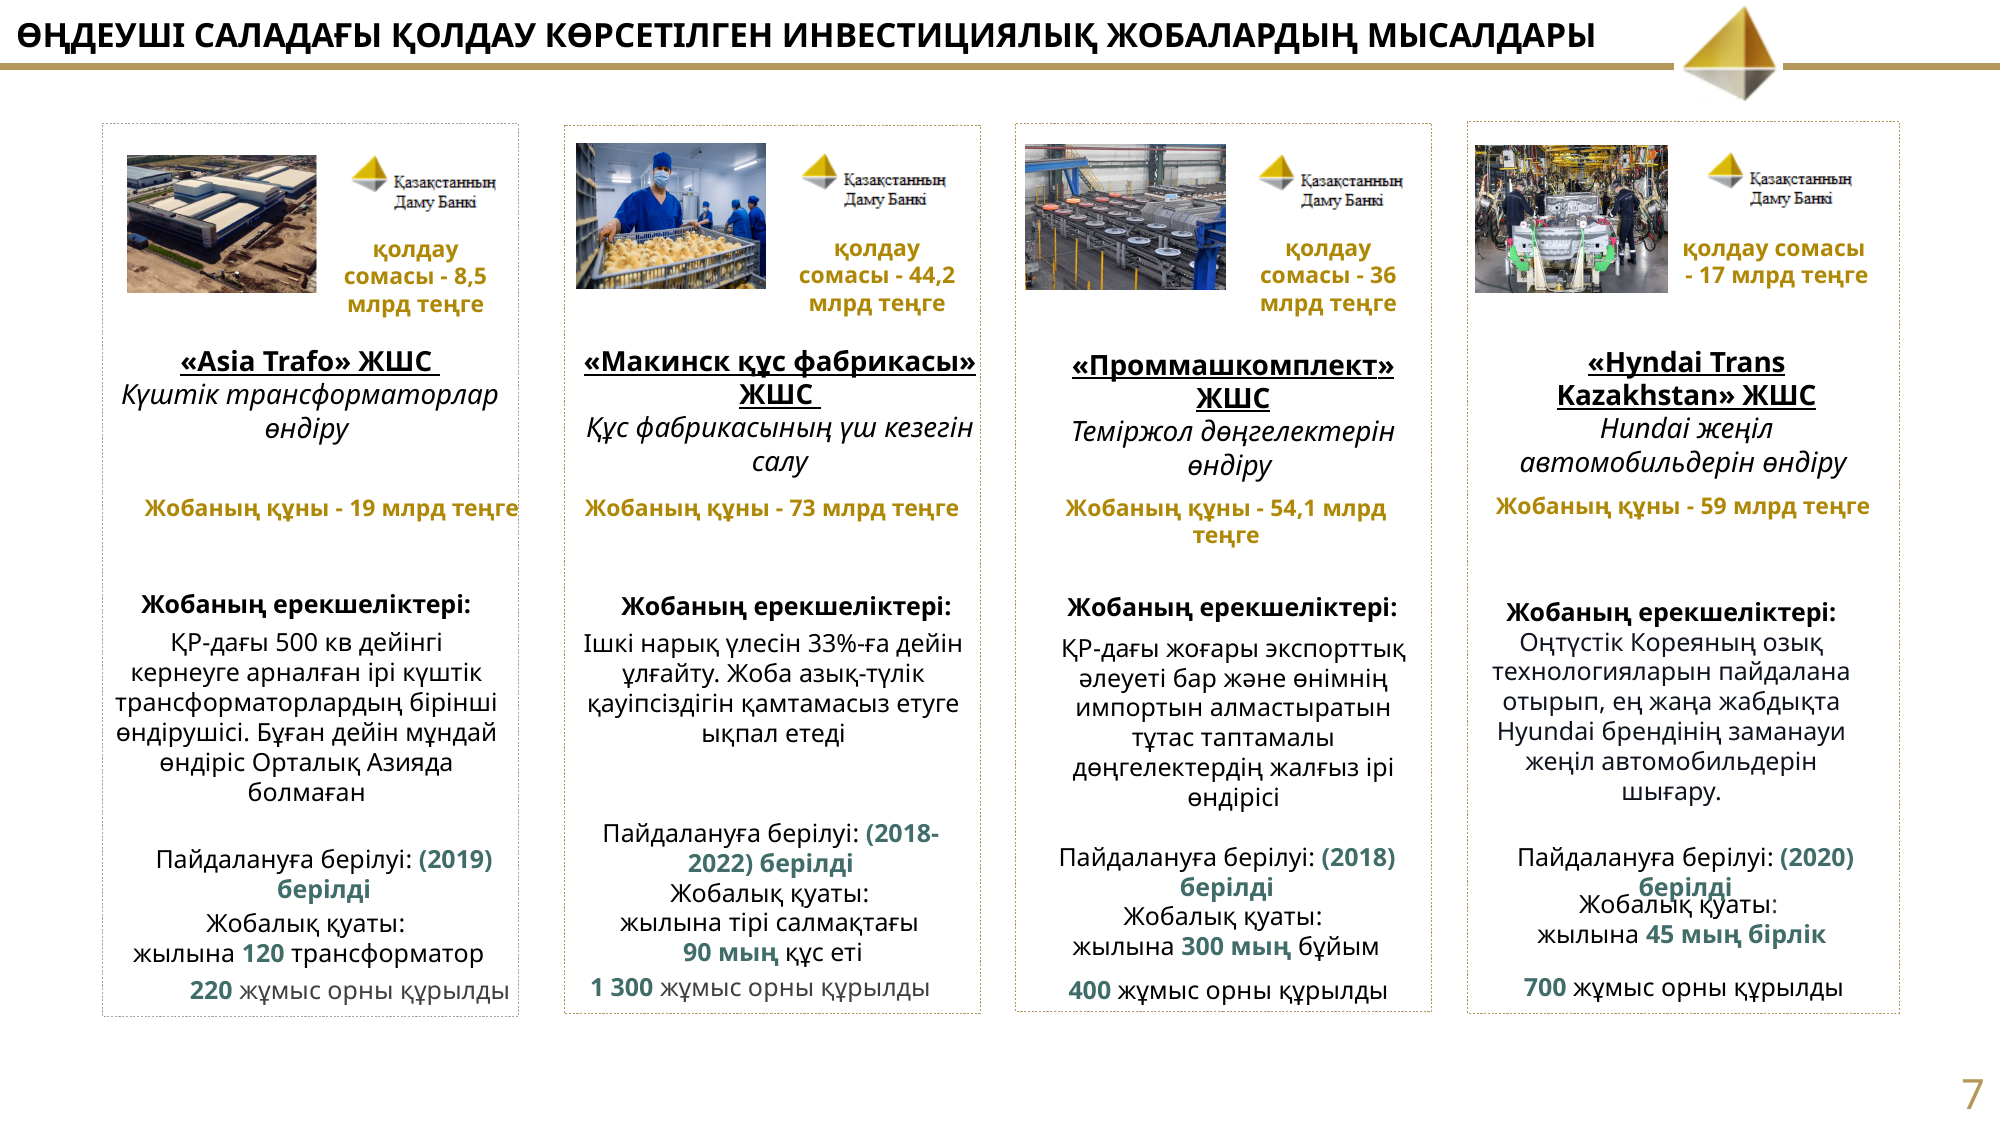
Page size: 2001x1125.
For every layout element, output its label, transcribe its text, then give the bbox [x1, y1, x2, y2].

text_box 220 жұмыс орны құрылды [141, 967, 559, 1042]
text_box Ішкі нарық үлесін 33%-ға дейін ұлғайту. Жоба азық-түлік қауіпсіздігін қамтамасыз етуге ықпал етеді [566, 660, 982, 755]
text_box 1 300 жұмыс орны құрылды [556, 964, 965, 1009]
text_box Пайдалануға берілуі: (2019) берілді [117, 835, 532, 911]
text_box [562, 960, 982, 1015]
text_box «Asia Trafo» ЖШС Күштік трансформаторлар өндіру [65, 336, 536, 449]
text_box 7 [1885, 1060, 2000, 1125]
text_box Пайдалануға берілуі: (2018-2022) берілді [563, 810, 978, 886]
picture [1257, 147, 1412, 216]
text_box ҚР-дағы жоғары экспорттық әлеуеті бар және өнімнің импортын алмастыратын тұтас таптамалы дөңгелектердің жалғыз ірі өндірісі [1026, 624, 1442, 820]
text_box Пайдалануға берілуі: (2020) берілді [1473, 834, 1898, 909]
text_box Жобалық қуаты: жылына 45 мың бірлік [1466, 881, 1898, 956]
text_box Жобаның құны - 19 млрд теңге [123, 485, 541, 528]
picture [126, 155, 319, 293]
text_box [1013, 121, 1434, 593]
picture [575, 143, 766, 290]
text_box Жобаның ерекшеліктері: [564, 582, 990, 660]
text_box Пайдалануға берілуі: (2018) берілді [1020, 834, 1435, 909]
text_box Жобалық қуаты: жылына тірі салмақтағы 90 мың құс еті [565, 869, 981, 975]
text_box 400 жұмыс орны құрылды [1020, 967, 1438, 1012]
text_box Жобалық қуаты: жылына 300 мың бұйым [1016, 893, 1437, 968]
picture [1682, 5, 1783, 119]
text_box «Проммашкомплект» ЖШС Теміржол дөңгелектерін өндіру [1017, 339, 1430, 468]
text_box [516, 911, 521, 967]
text_box Жобаның құны - 73 млрд теңге [563, 485, 981, 528]
text_box қолдау сомасы - 8,5 млрд теңге [312, 227, 519, 325]
picture [1475, 144, 1668, 293]
text_box қолдау сомасы - 36 млрд теңге [1228, 226, 1429, 324]
text_box [100, 449, 521, 902]
text_box ҚР-дағы 500 кв дейінгі кернеуге арналған ірі күштік трансформаторлардың бірінші өндірушісі. Бұған дейін мұндай өндіріс Орталық Азияда болмаған [99, 619, 515, 814]
text_box «Макинск құс фабрикасы» ЖШС Құс фабрикасының үш кезегін салу [536, 336, 1006, 449]
text_box ӨҢДЕУШІ САЛАДАҒЫ ҚОЛДАУ КӨРСЕТІЛГЕН ИНВЕСТИЦИЯЛЫҚ ЖОБАЛАРДЫҢ МЫСАЛДАРЫ [1, 1, 1753, 66]
picture [1706, 144, 1861, 213]
text_box қолдау сомасы - 17 млрд теңге [1672, 226, 1889, 296]
text_box Жобаның ерекшеліктері: [1015, 584, 1432, 661]
text_box қолдау сомасы - 44,2 млрд теңге [774, 226, 980, 324]
text_box 700 жұмыс орны құрылды [1468, 964, 1900, 1010]
text_box Жобалық қуаты: жылына 120 трансформатор [101, 900, 516, 975]
text_box Жобаның құны - 59 млрд теңге [1468, 484, 1898, 527]
picture [800, 146, 955, 214]
text_box «Hyndai Trans Kazakhstan» ЖШС Hundai жеңіл автомобильдерін өндіру [1470, 336, 1885, 450]
text_box [100, 973, 141, 1019]
text_box Жобаның ерекшеліктері: Оңтүстік Кореяның озық технологияларын пайдалана отырып, ең жаңа жабдықта Hyundai брендінің заманауи жеңіл автомобильдерін шығару. [1449, 588, 1875, 728]
text_box [562, 520, 982, 869]
text_box Жобаның құны - 54,1 млрд теңге [1017, 485, 1435, 556]
text_box Жобаның ерекшеліктері: [84, 581, 510, 658]
picture [350, 148, 505, 217]
text_box [562, 449, 982, 488]
text_box [562, 123, 982, 336]
text_box [100, 121, 521, 336]
picture [1025, 144, 1226, 291]
text_box [1466, 119, 1901, 1015]
text_box [1013, 645, 1434, 1013]
